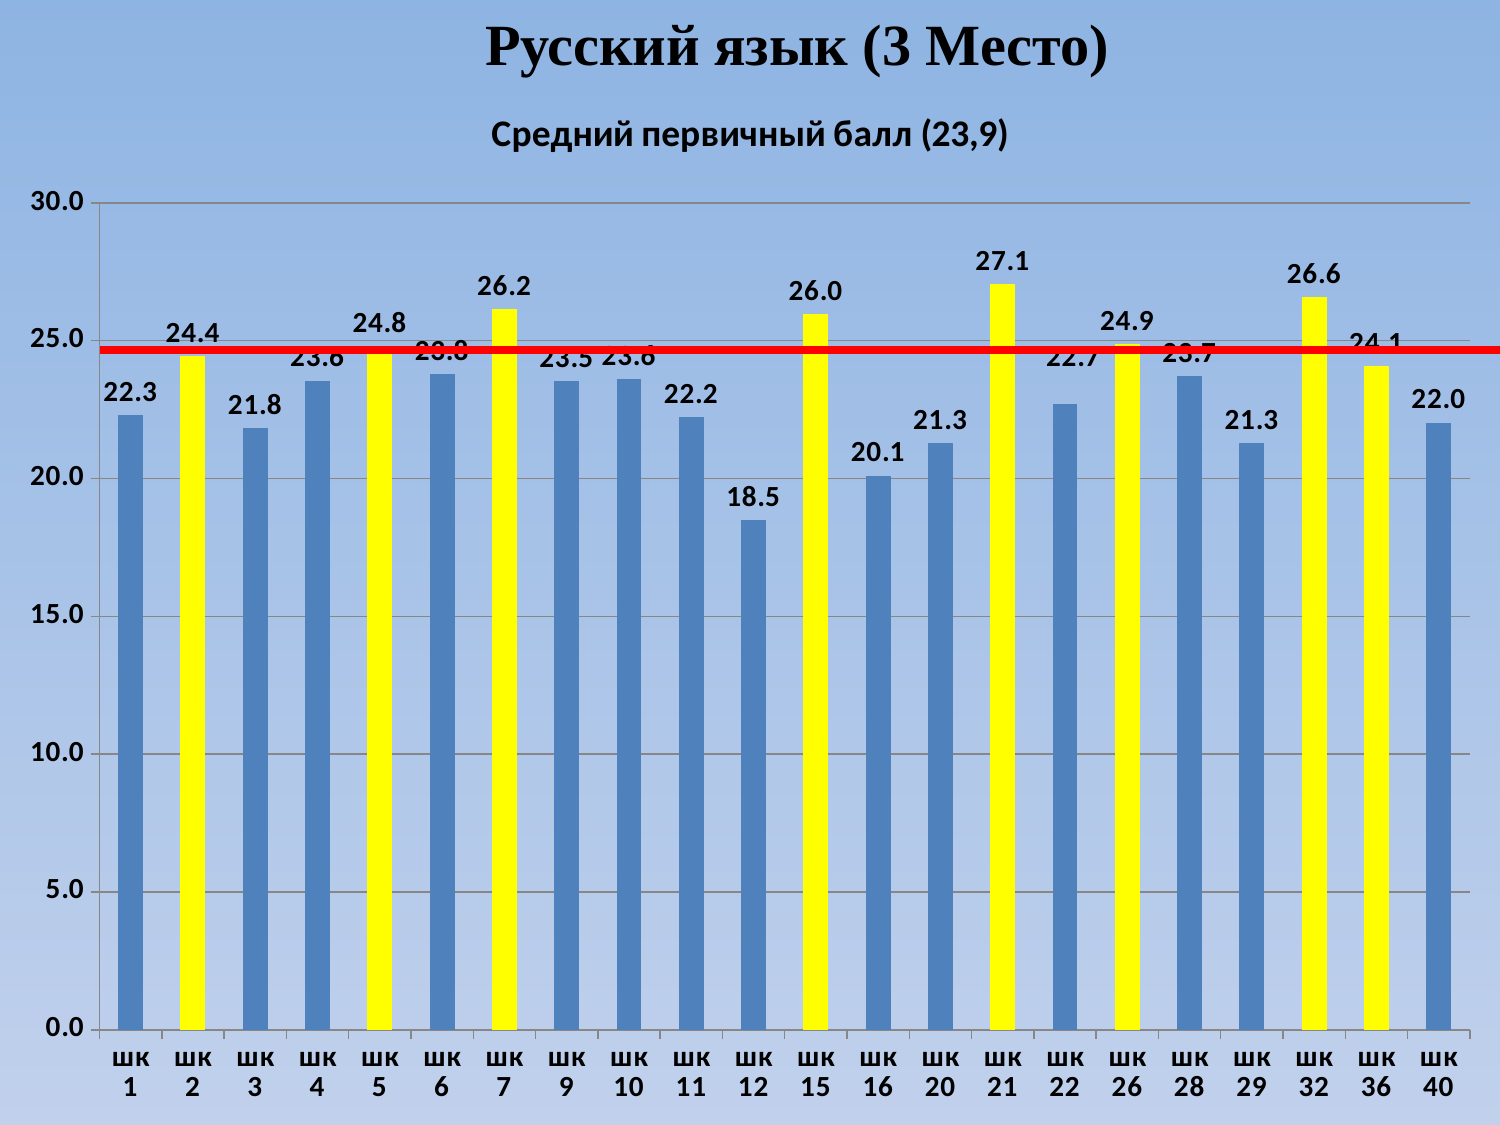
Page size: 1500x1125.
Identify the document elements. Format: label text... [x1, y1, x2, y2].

chart [0, 77, 1500, 1125]
text_box Русский язык (3 Место) [470, 0, 1124, 76]
